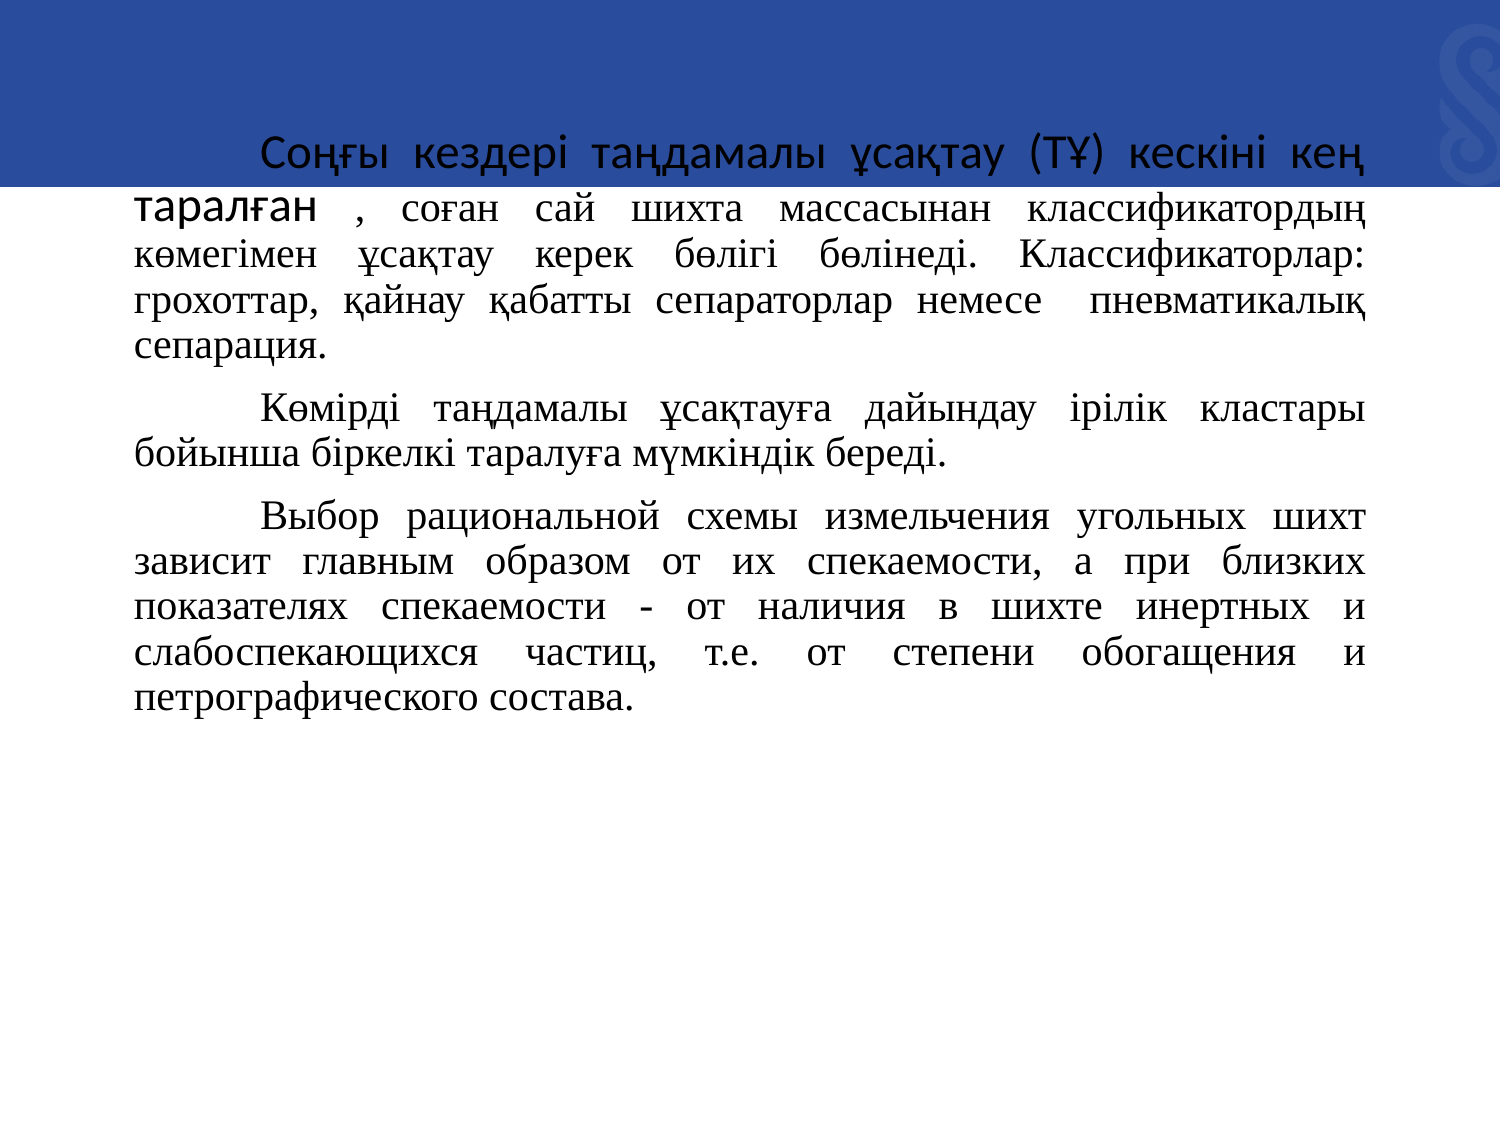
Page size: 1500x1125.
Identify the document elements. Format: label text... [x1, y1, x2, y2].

picture [0, 0, 1500, 1125]
list Соңғы кездері таңдамалы ұсақтау (ТҰ) кескіні кең таралған , соған сай шихта массасынан классификатордың көмегімен ұсақтау керек бөлігі бөлінеді. Классификаторлар: грохоттар, қайнау қабатты сепараторлар немесе пневматикалық сепарация. Көмірді таңдамалы ұсақтауға дайындау ірілік кластары бойынша біркелкі таралуға мүмкіндік береді. Выбор рациональной схемы измельчения угольных шихт зависит главным образом от их спекаемости, а при близких показателях спекаемости - от наличия в шихте инертных и слабоспекающихся частиц, т.е. от степени обогащения и петрографического состава. [119, 118, 1381, 734]
